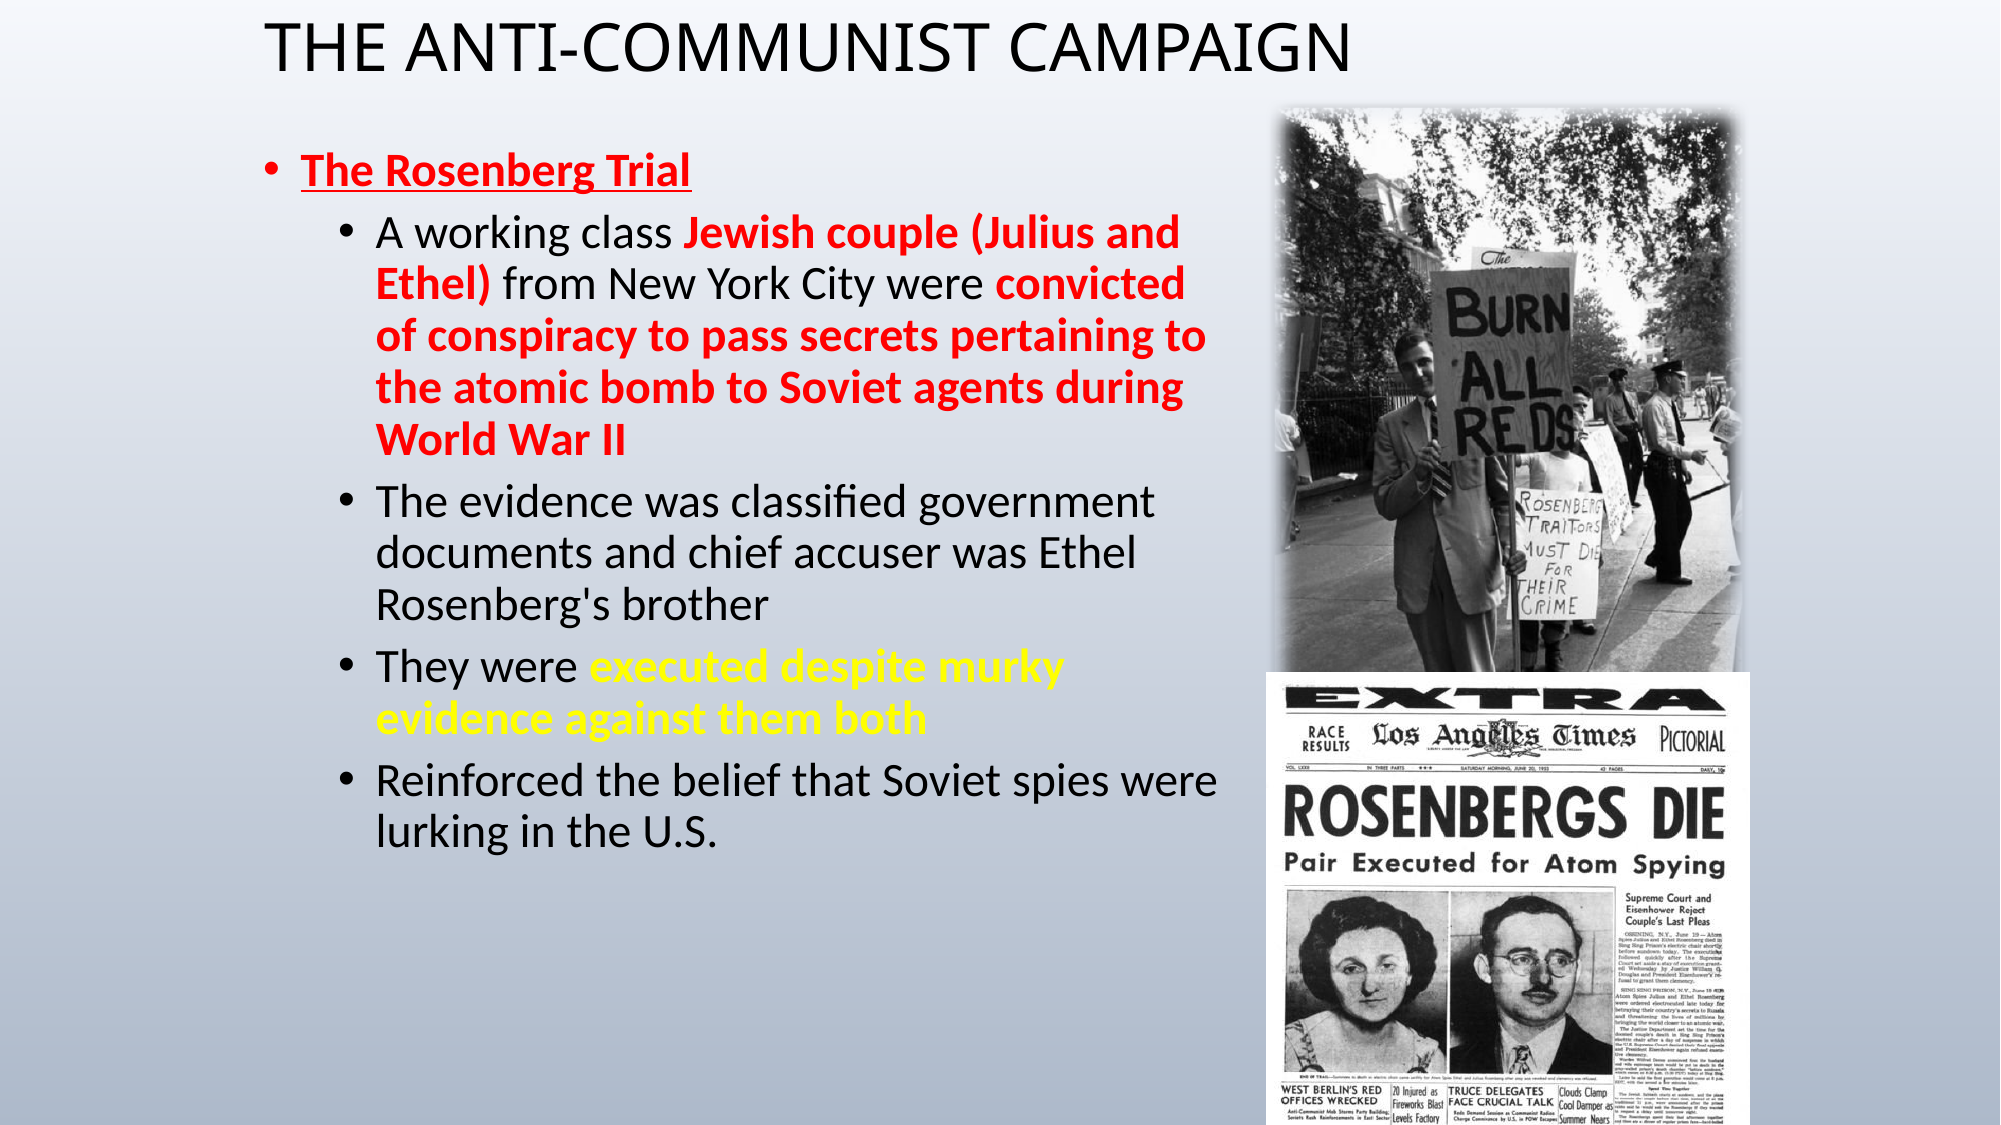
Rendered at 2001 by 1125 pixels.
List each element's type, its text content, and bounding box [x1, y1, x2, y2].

title The Anti-Communist Campaign [249, 0, 1750, 100]
list The Rosenberg Trial A working class Jewish couple (Julius and Ethel) from New York City were convicted of conspiracy to pass secrets pertaining to the atomic bomb to Soviet agents during World War II The evidence was classified government documents and chief accuser was Ethel Rosenberg's brother They were executed despite murky evidence against them both Reinforced the belief that Soviet spies were lurking in the U.S. [248, 137, 1236, 938]
picture [1266, 99, 1750, 1125]
